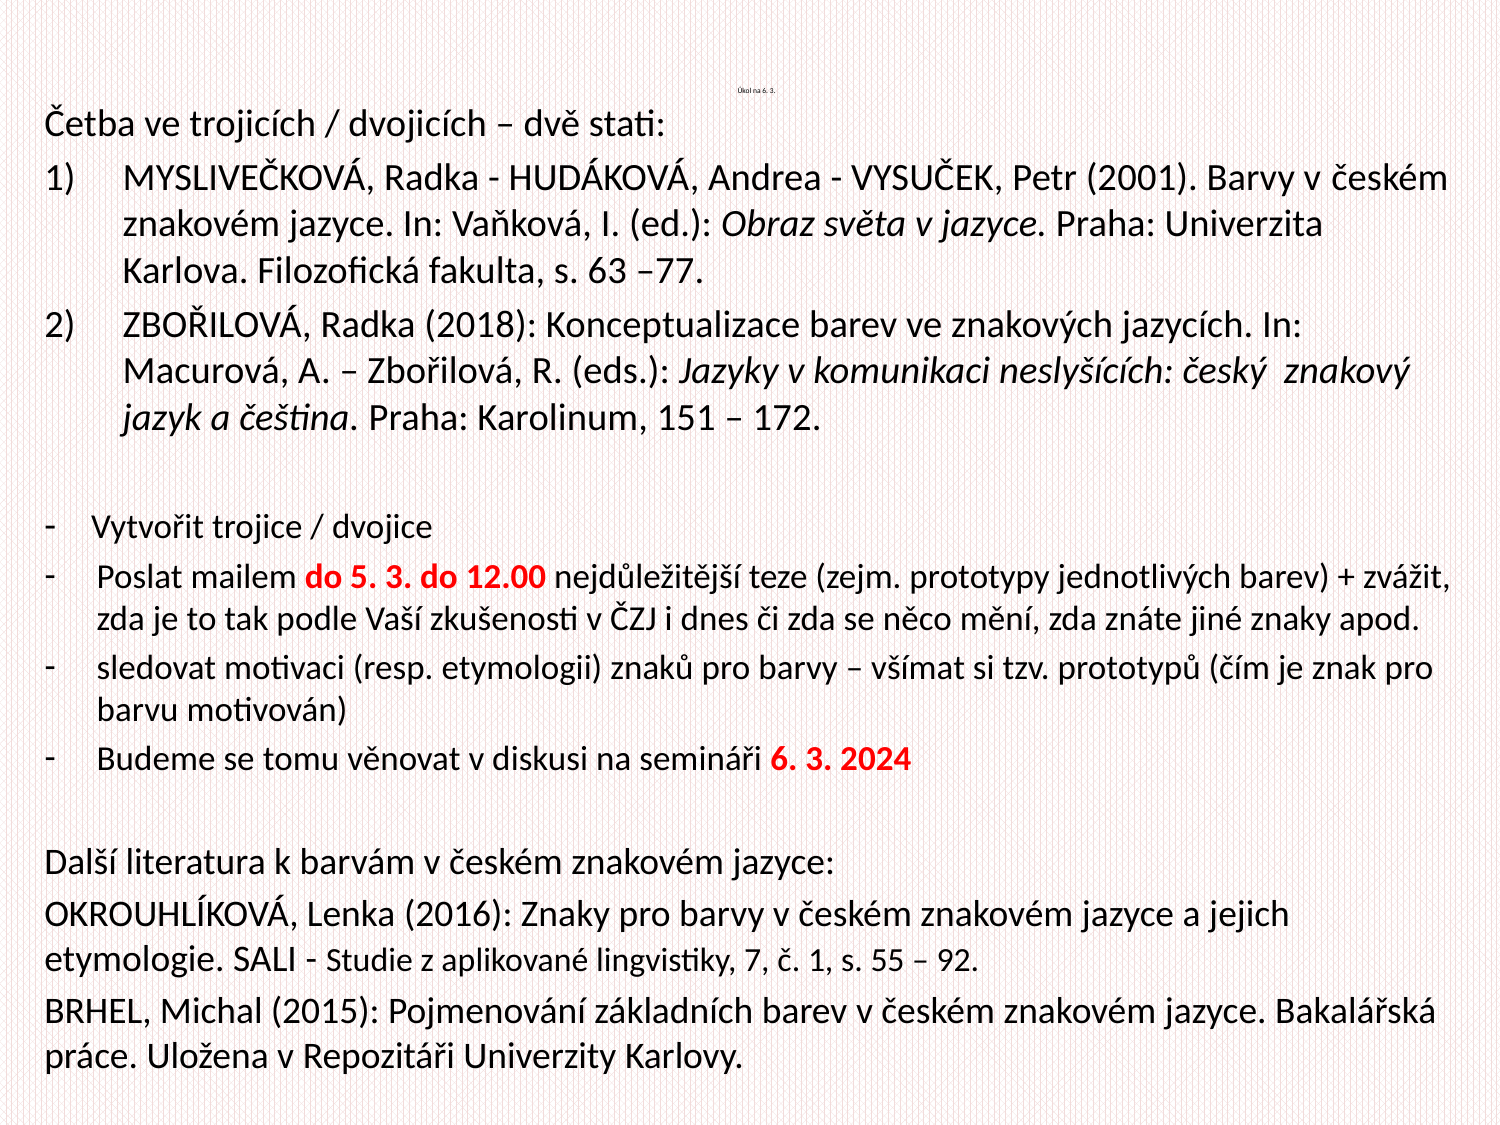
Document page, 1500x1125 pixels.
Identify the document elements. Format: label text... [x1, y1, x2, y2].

list Četba ve trojicích / dvojicích – dvě stati: MYSLIVEČKOVÁ, Radka - HUDÁKOVÁ, Andrea - VYSUČEK, Petr (2001). Barvy v českém znakovém jazyce. In: Vaňková, I. (ed.): Obraz světa v jazyce. Praha: Univerzita Karlova. Filozofická fakulta, s. 63 –77. ZBOŘILOVÁ, Radka (2018): Konceptualizace barev ve znakových jazycích. In: Macurová, A. – Zbořilová, R. (eds.): Jazyky v komunikaci neslyšících: český znakový jazyk a čeština. Praha: Karolinum, 151 – 172. - Vytvořit trojice / dvojice Poslat mailem do 5. 3. do 12.00 nejdůležitější teze (zejm. prototypy jednotlivých barev) + zvážit, zda je to tak podle Vaší zkušenosti v ČZJ i dnes či zda se něco mění, zda znáte jiné znaky apod. sledovat motivaci (resp. etymologii) znaků pro barvy – všímat si tzv. prototypů (čím je znak pro barvu motivován) Budeme se tomu věnovat v diskusi na semináři 6. 3. 2024 Další literatura k barvám v českém znakovém jazyce: OKROUHLÍKOVÁ, Lenka (2016): Znaky pro barvy v českém znakovém jazyce a jejich etymologie. SALI - Studie z aplikované lingvistiky, 7, č. 1, s. 55 – 92. BRHEL, Michal (2015): Pojmenování základních barev v českém znakovém jazyce. Bakalářská práce. Uložena v Repozitáři Univerzity Karlovy. [29, 90, 1471, 1118]
title Úkol na 6. 3. [88, 78, 1425, 90]
